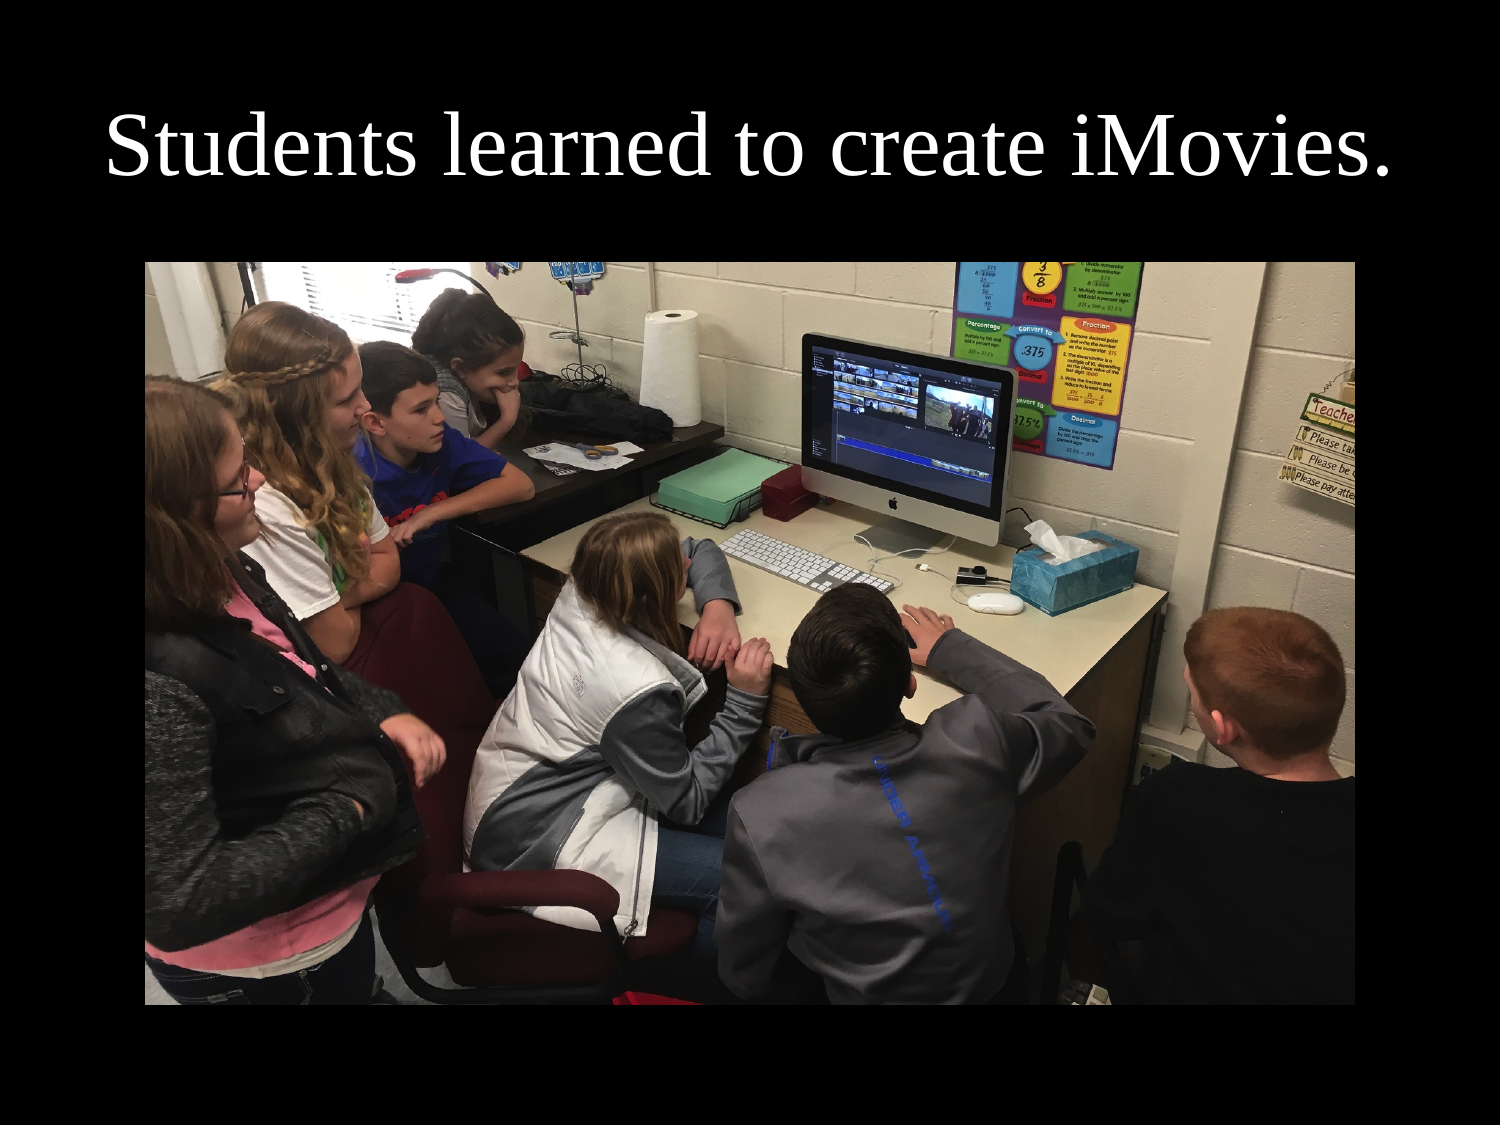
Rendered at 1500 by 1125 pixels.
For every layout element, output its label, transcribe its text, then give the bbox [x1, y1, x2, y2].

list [74, 262, 1426, 1006]
title Students learned to create iMovies. [75, 45, 1425, 233]
